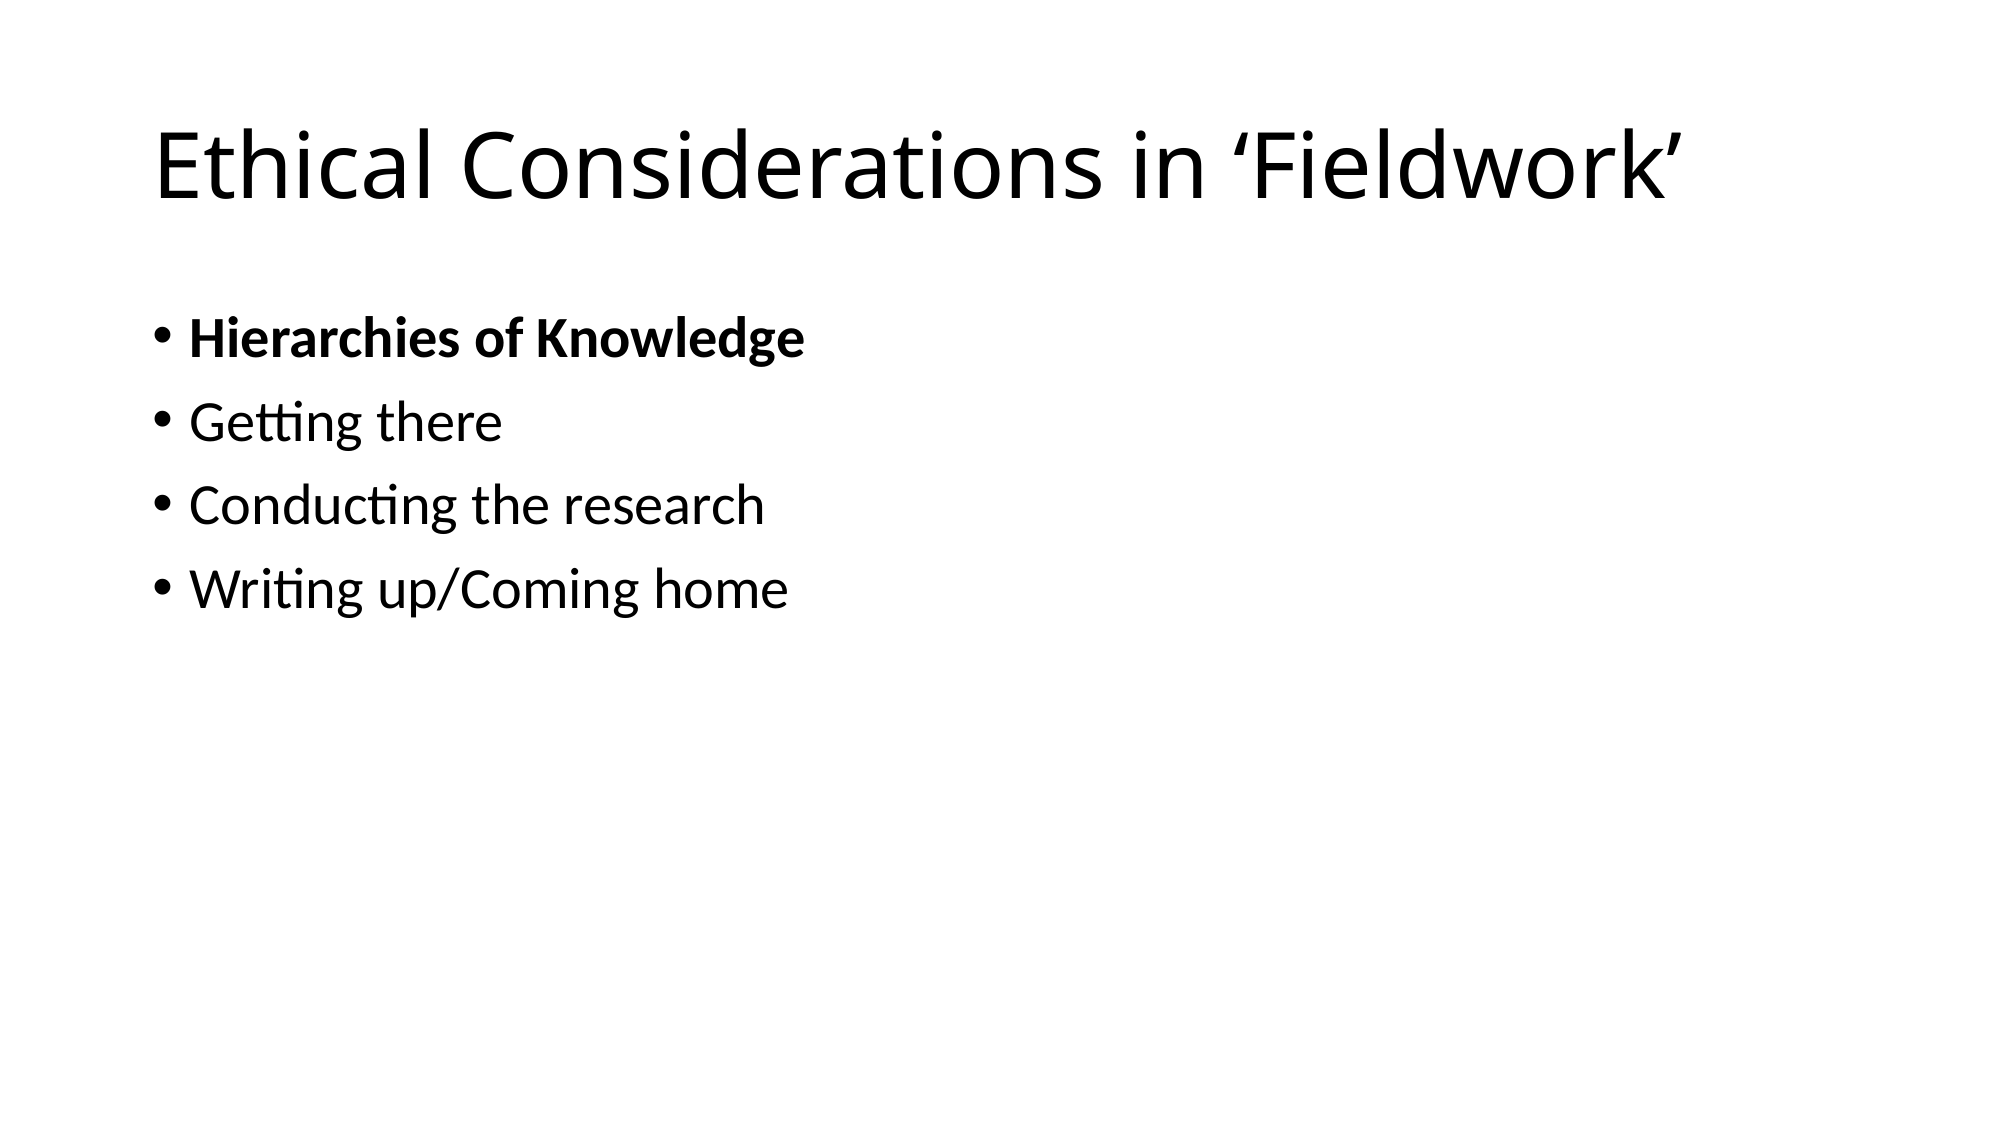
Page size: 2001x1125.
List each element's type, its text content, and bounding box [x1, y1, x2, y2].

list Hierarchies of Knowledge Getting there Conducting the research Writing up/Coming home [137, 299, 1863, 1014]
title Ethical Considerations in ‘Fieldwork’ [137, 59, 1863, 278]
